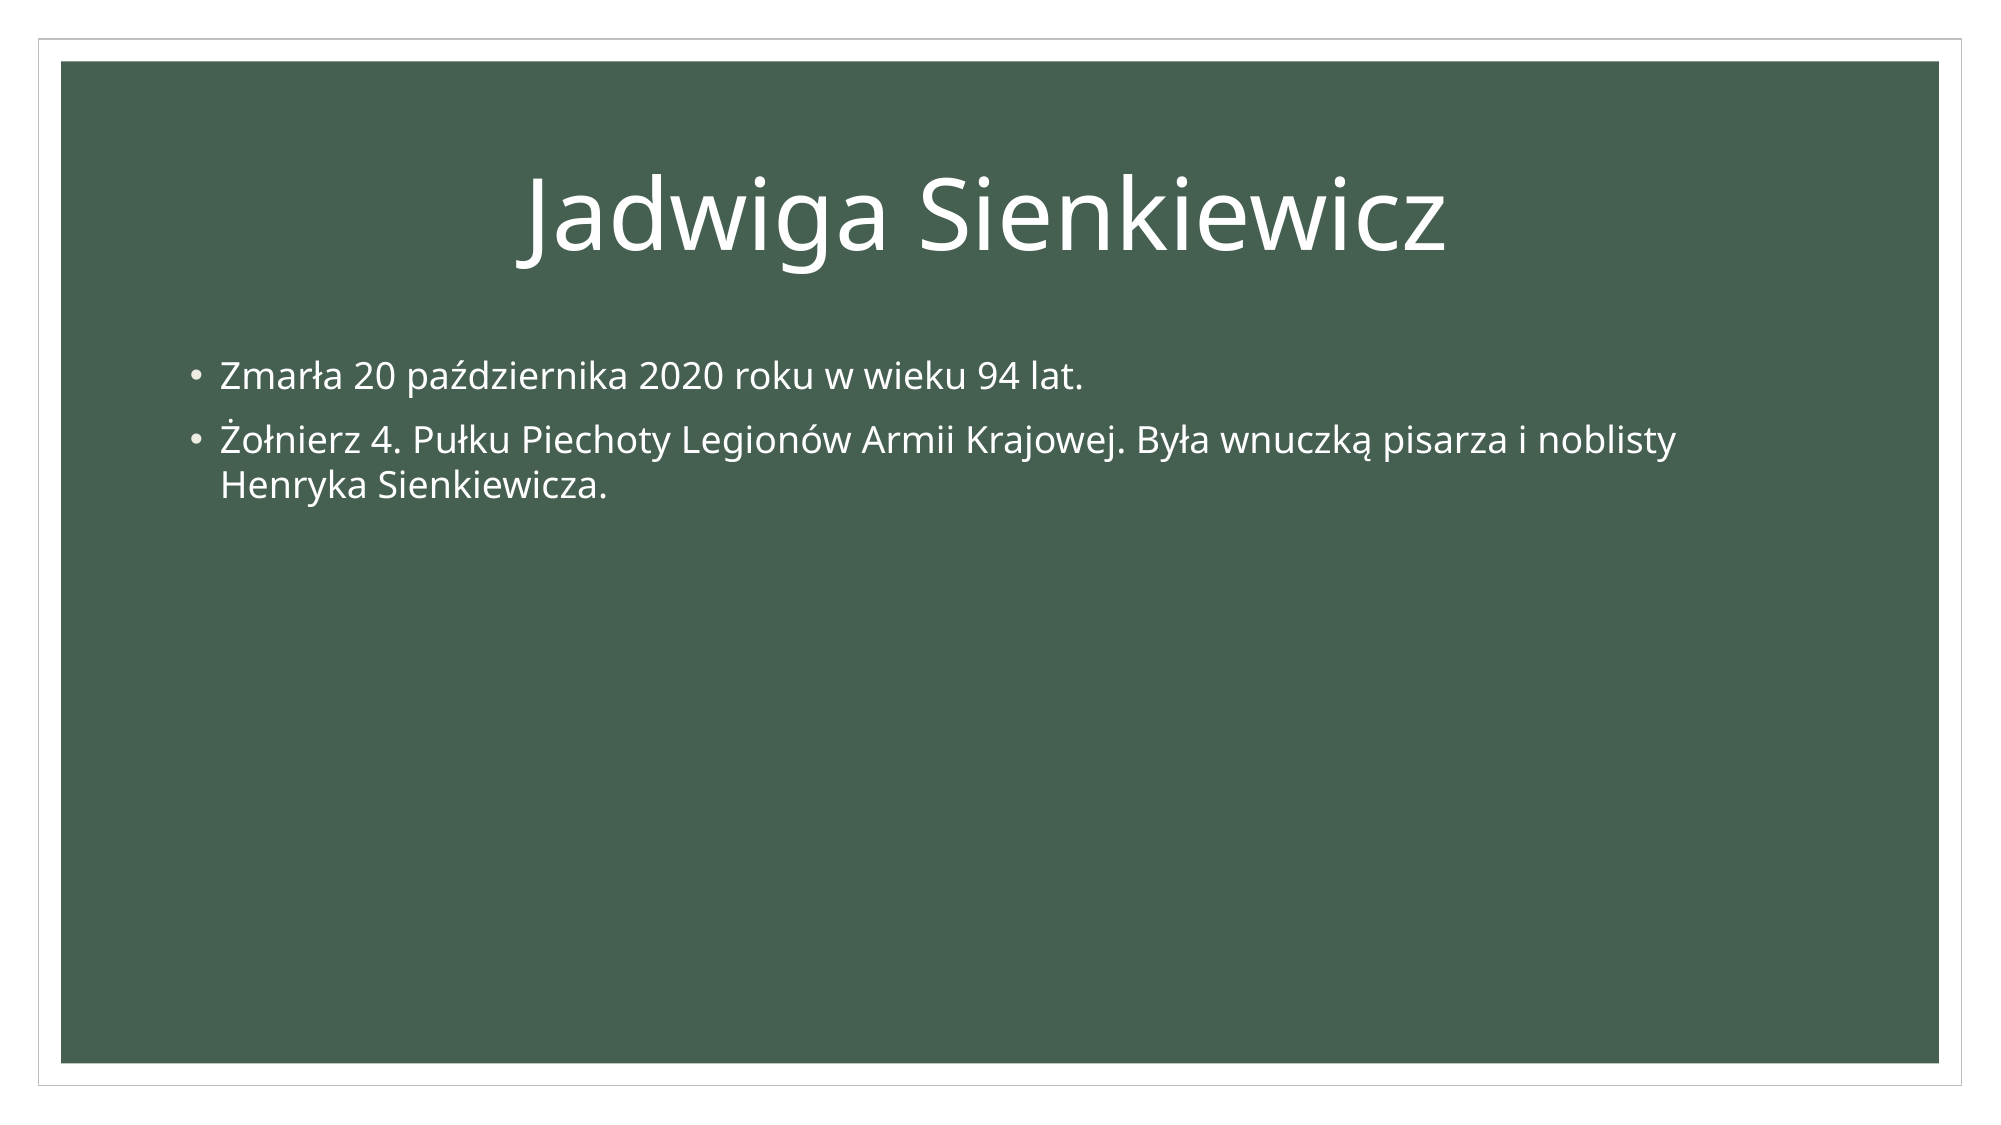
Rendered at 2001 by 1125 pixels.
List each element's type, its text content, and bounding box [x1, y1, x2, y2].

title Jadwiga Sienkiewicz [174, 105, 1825, 331]
list Zmarła 20 października 2020 roku w wieku 94 lat. Żołnierz 4. Pułku Piechoty Legionów Armii Krajowej. Była wnuczką pisarza i noblisty Henryka Sienkiewicza. [174, 345, 1825, 990]
